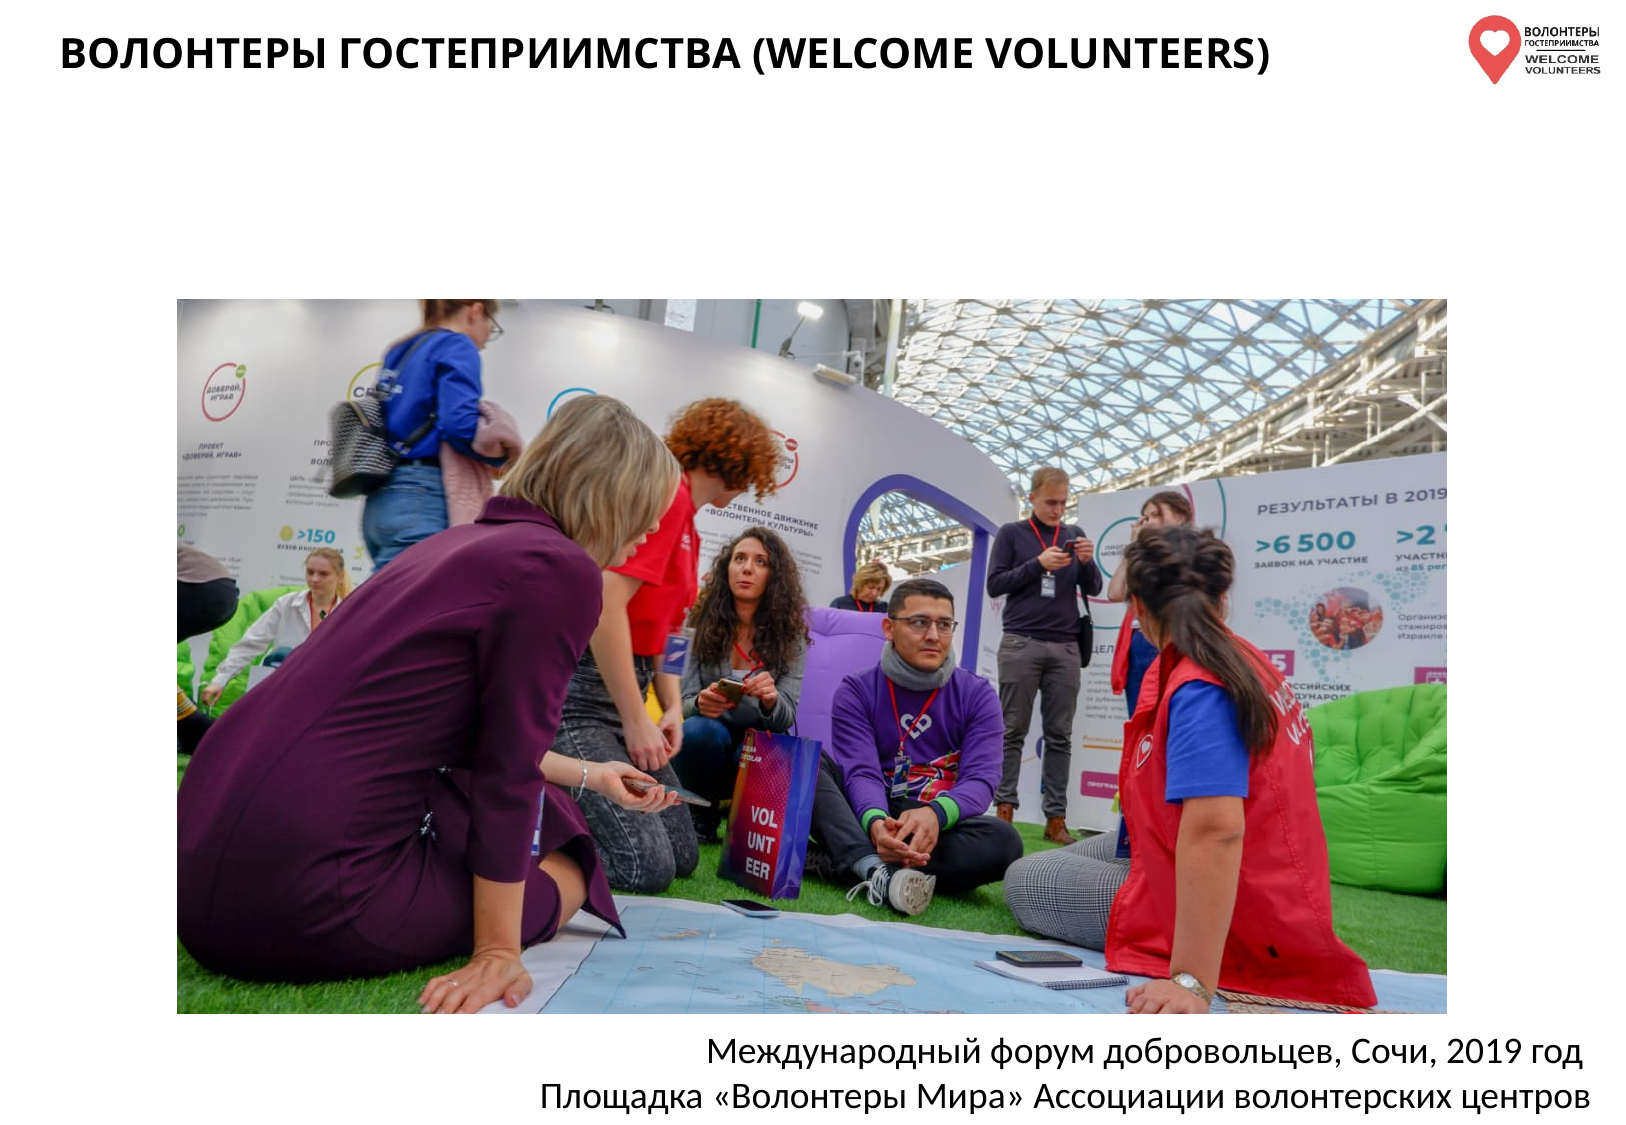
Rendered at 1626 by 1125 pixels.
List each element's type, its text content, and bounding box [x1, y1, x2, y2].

text_box ВОЛОНТЕРЫ ГОСТЕПРИИМСТВА (WELCOME VOLUNTEERS) [0, 19, 1418, 84]
picture [1462, 13, 1607, 94]
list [177, 299, 1447, 1014]
text_box Международный форум добровольцев, Сочи, 2019 год Площадка «Волонтеры Мира» Ассоциации волонтерских центров [151, 1018, 1607, 1124]
